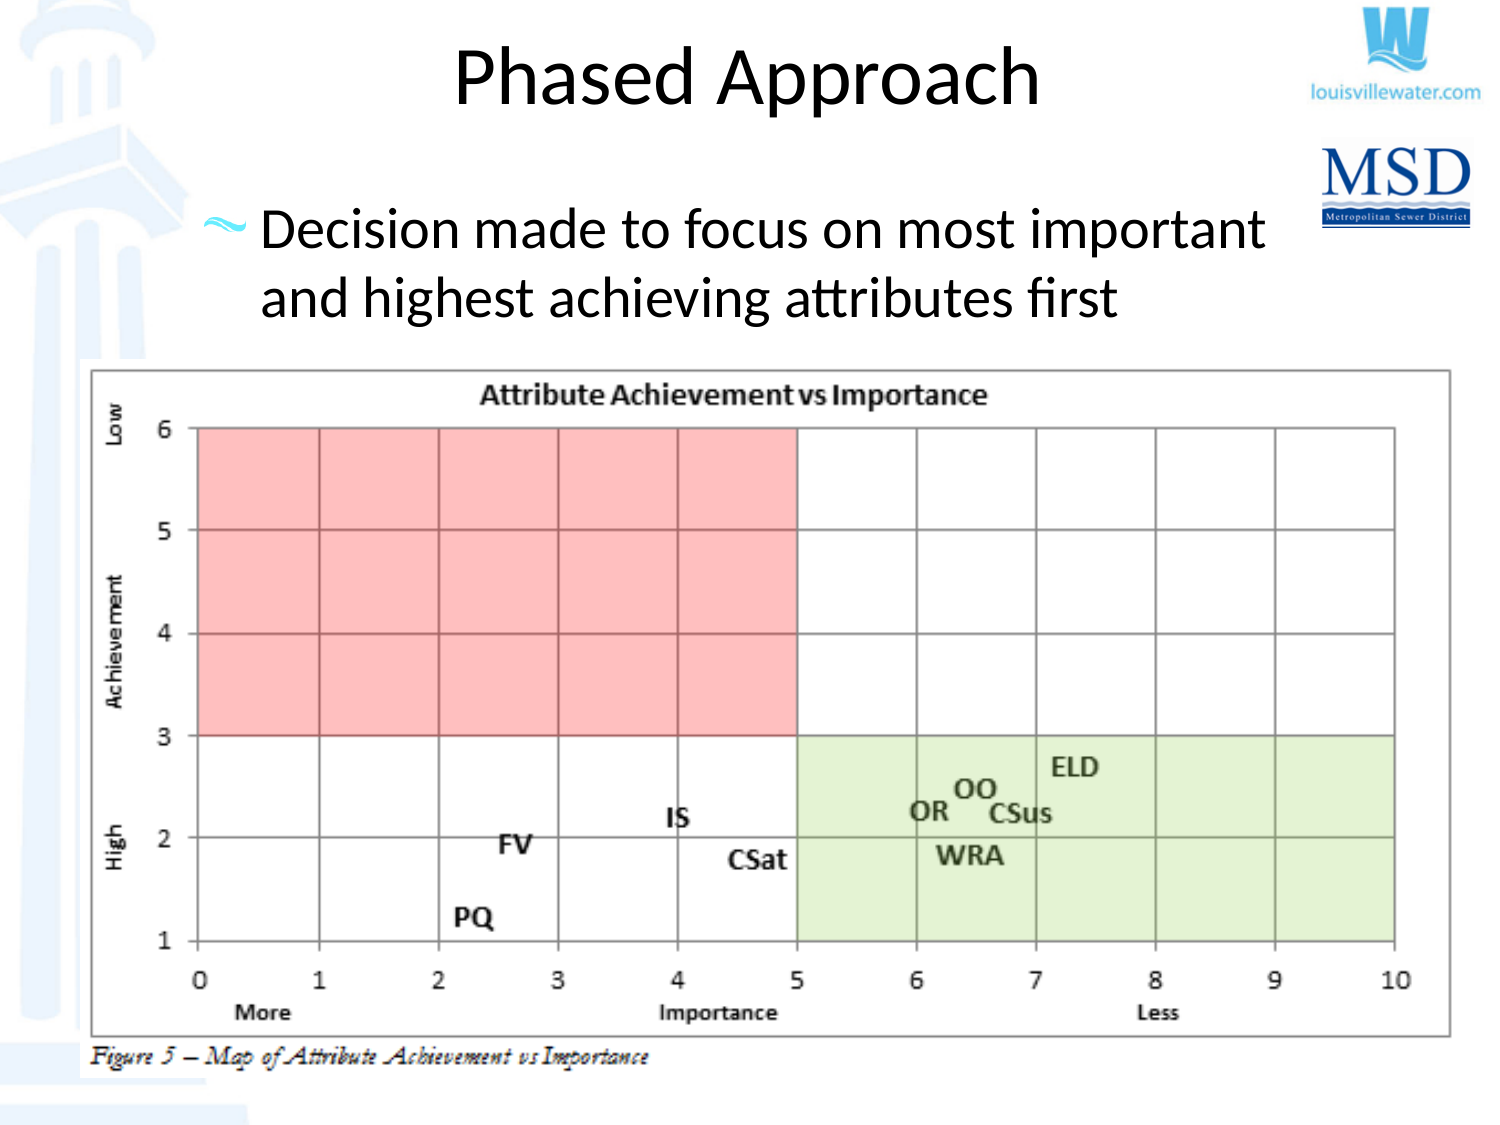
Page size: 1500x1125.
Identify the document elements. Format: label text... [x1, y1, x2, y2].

title Phased Approach [189, 13, 1307, 168]
picture [0, 0, 1500, 1125]
list Decision made to focus on most important and highest achieving attributes first [189, 182, 1376, 357]
